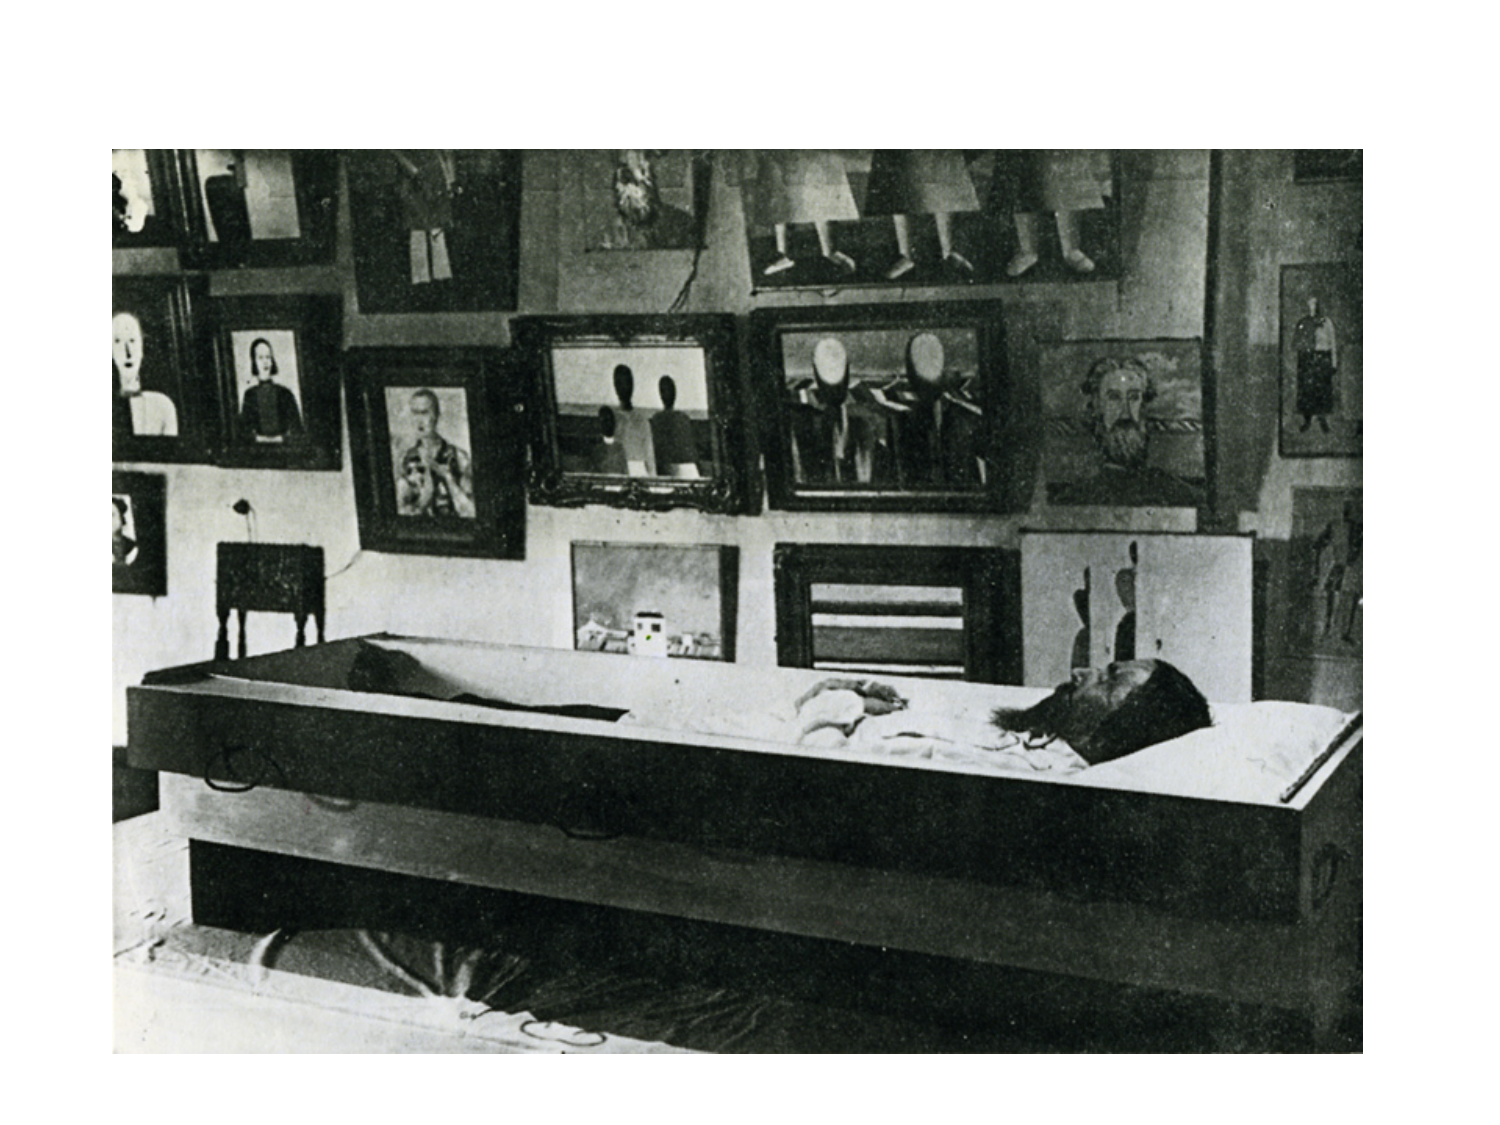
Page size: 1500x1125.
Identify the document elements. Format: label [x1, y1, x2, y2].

picture [112, 149, 1363, 1054]
